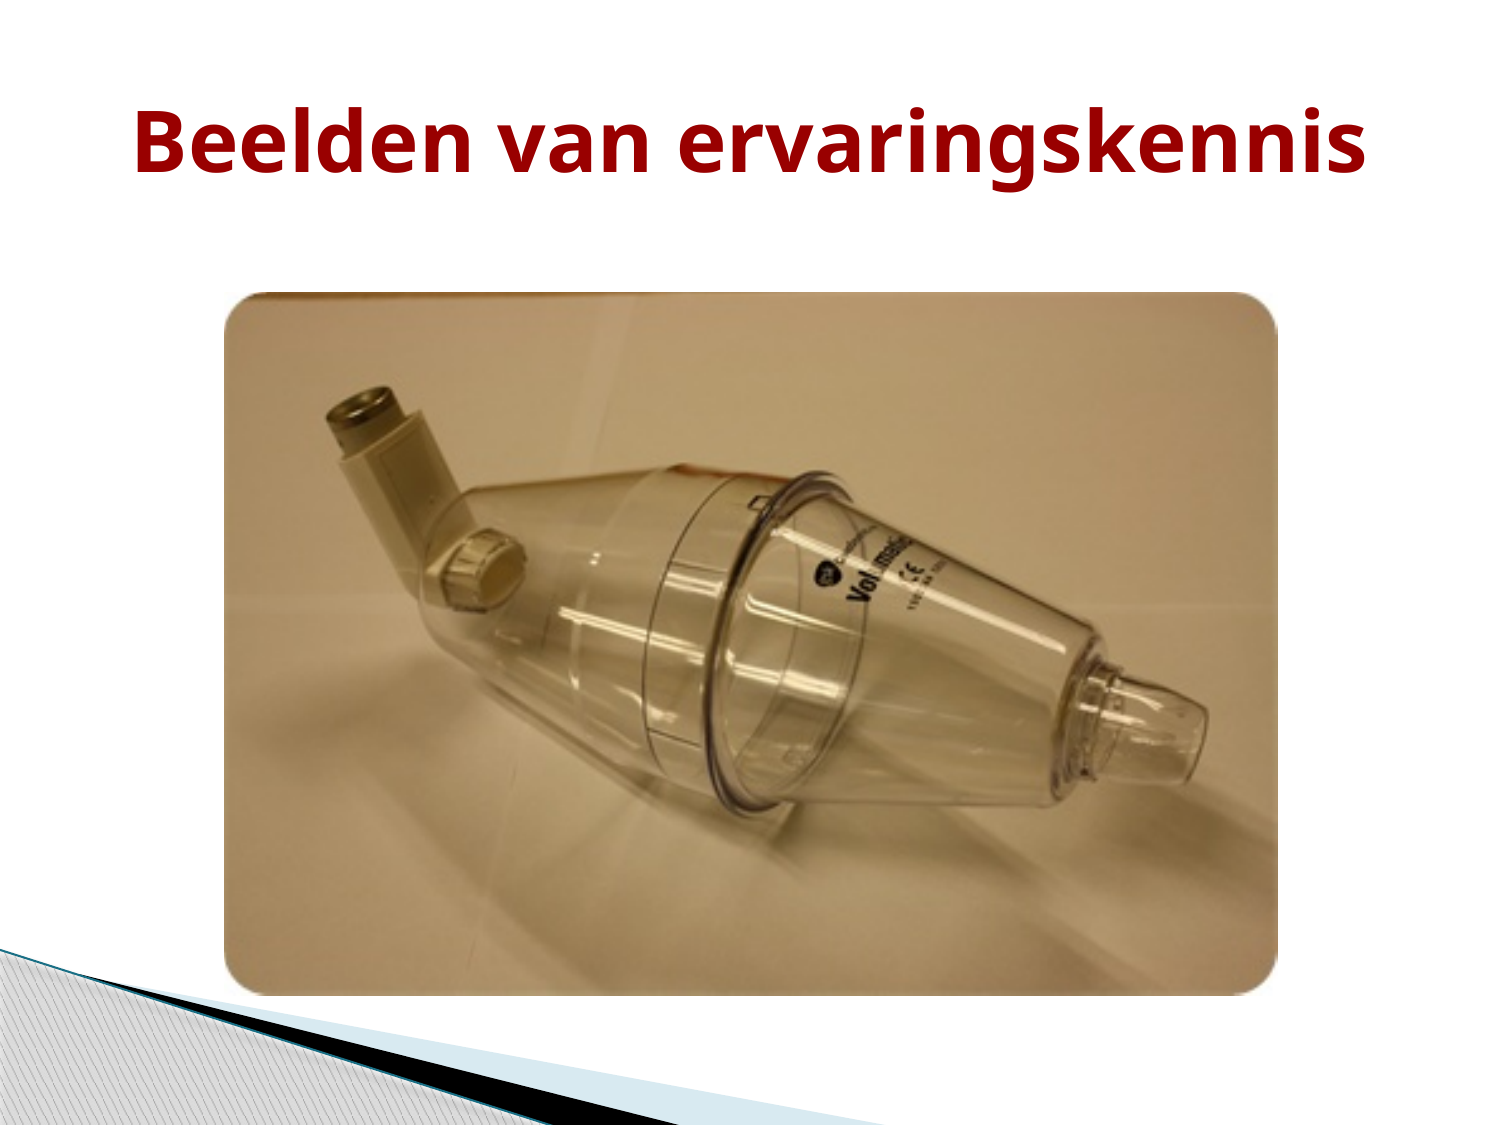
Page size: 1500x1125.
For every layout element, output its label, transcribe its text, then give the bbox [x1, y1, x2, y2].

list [111, 291, 1391, 996]
title Beelden van ervaringskennis [75, 45, 1425, 233]
